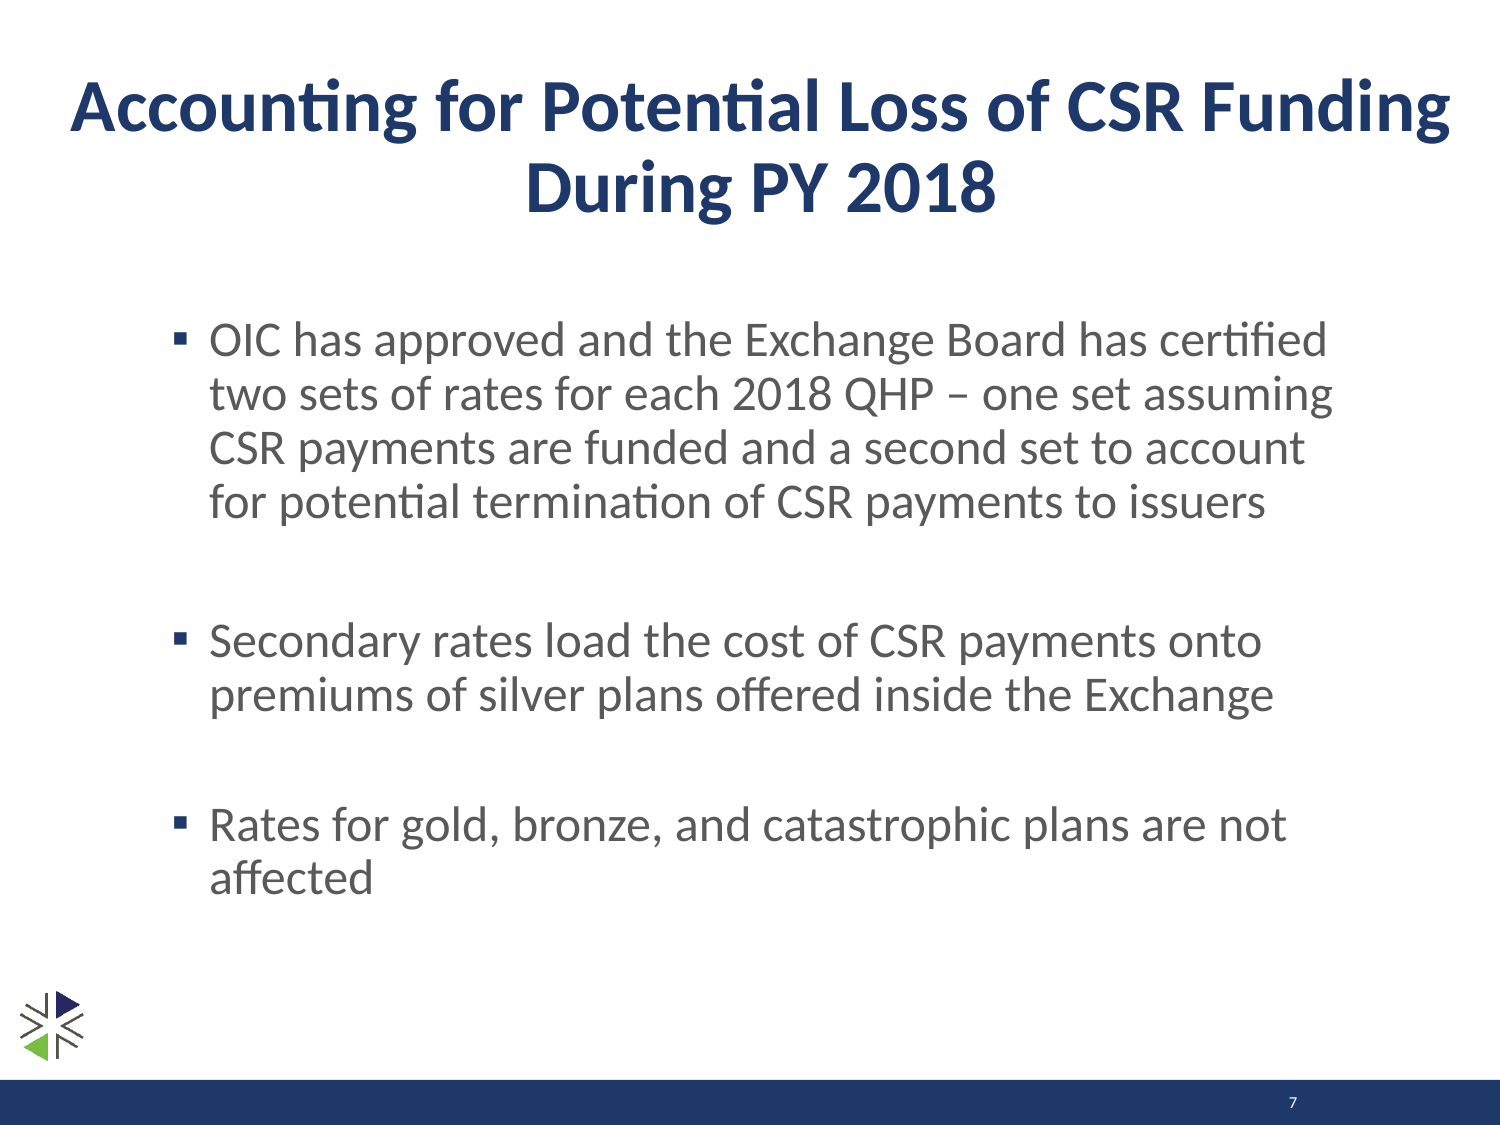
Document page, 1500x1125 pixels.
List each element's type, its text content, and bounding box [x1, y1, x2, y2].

list OIC has approved and the Exchange Board has certified two sets of rates for each 2018 QHP – one set assuming CSR payments are funded and a second set to account for potential termination of CSR payments to issuers Secondary rates load the cost of CSR payments onto premiums of silver plans offered inside the Exchange Rates for gold, bronze, and catastrophic plans are not affected [149, 305, 1374, 1125]
title Accounting for Potential Loss of CSR Funding During PY 2018 [11, 86, 1500, 237]
slide_number 7 [1217, 1082, 1313, 1121]
picture [17, 987, 88, 1063]
